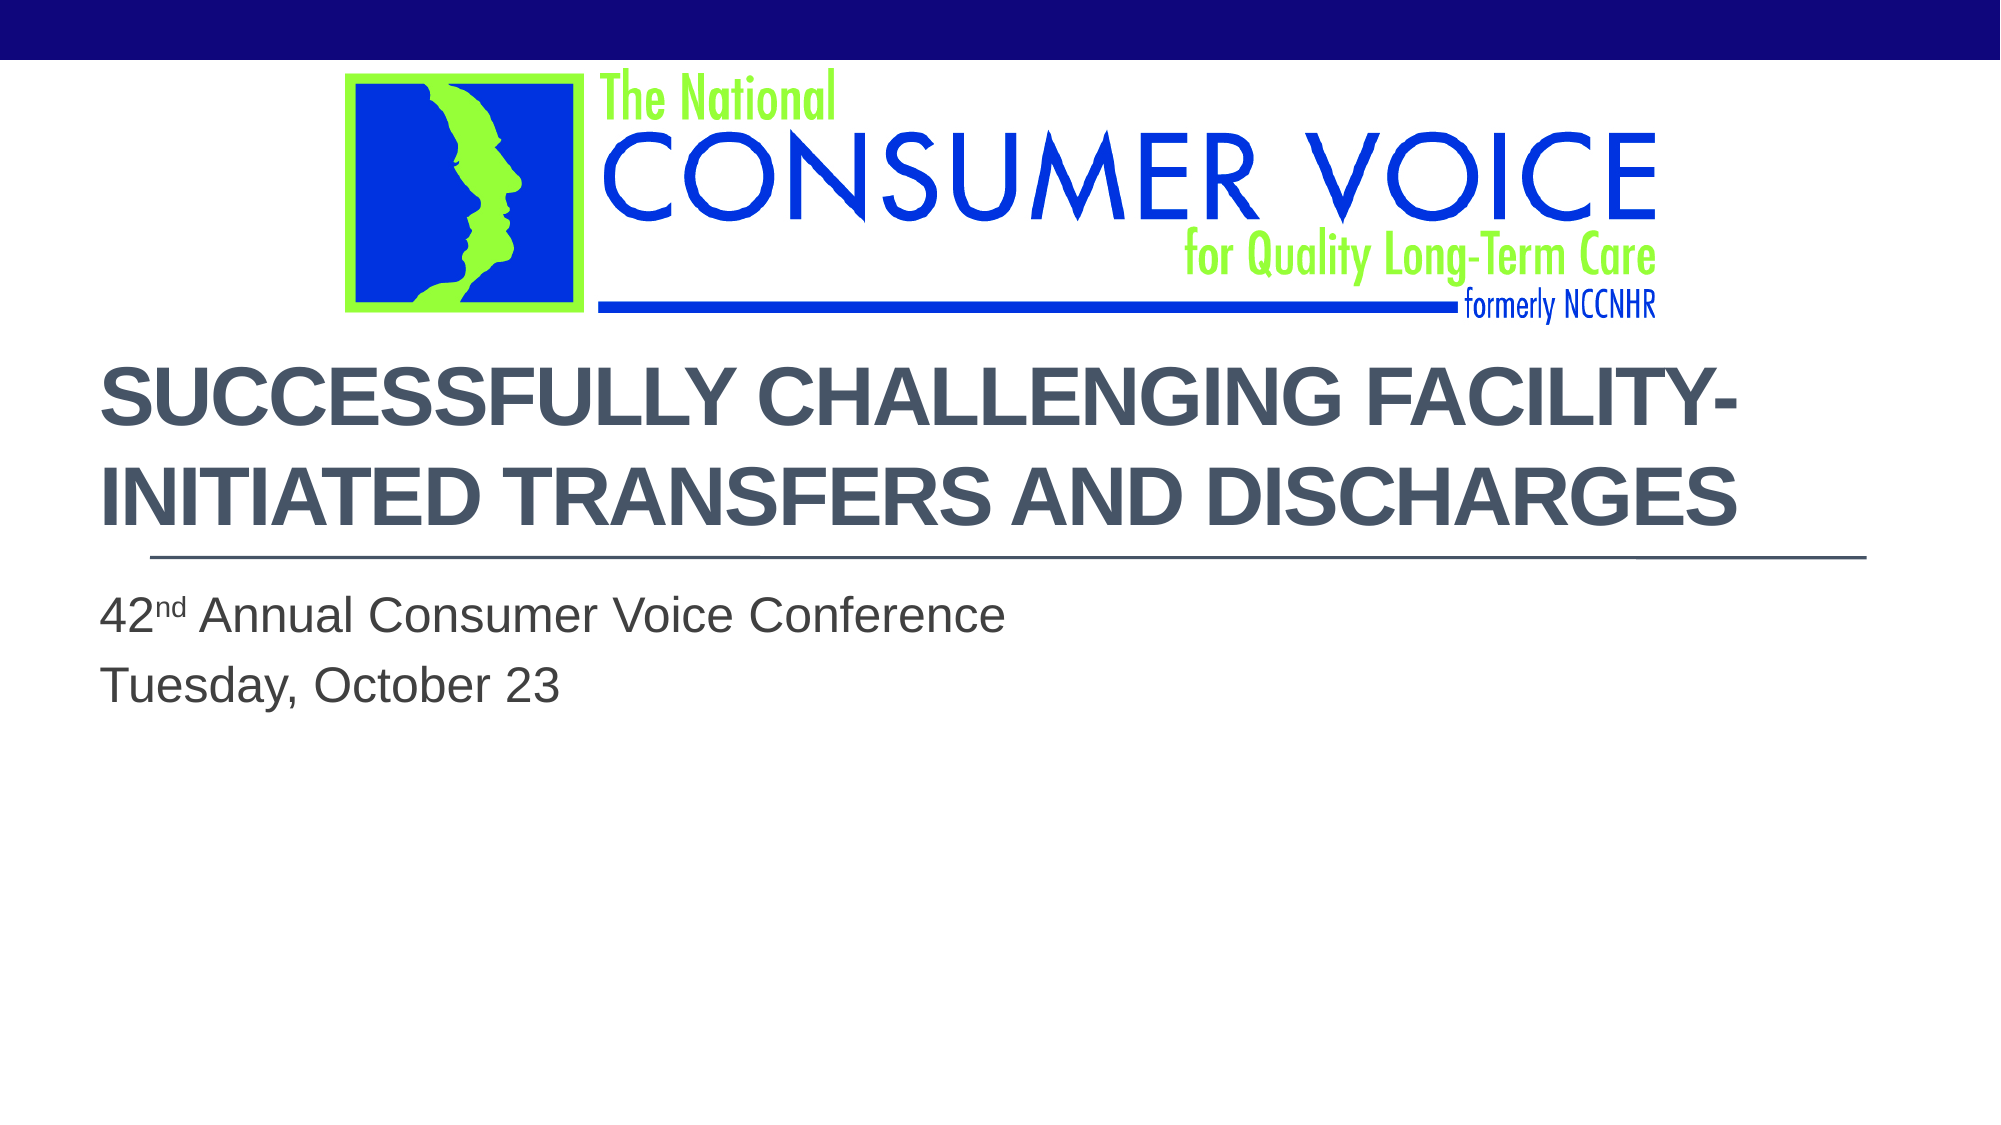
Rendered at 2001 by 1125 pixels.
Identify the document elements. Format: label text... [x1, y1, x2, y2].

title Successfully challenging facility-initiated transfers and discharges [84, 369, 1923, 550]
picture [344, 67, 1655, 325]
subtitle 42nd Annual Consumer Voice Conference Tuesday, October 23 [84, 575, 1867, 863]
